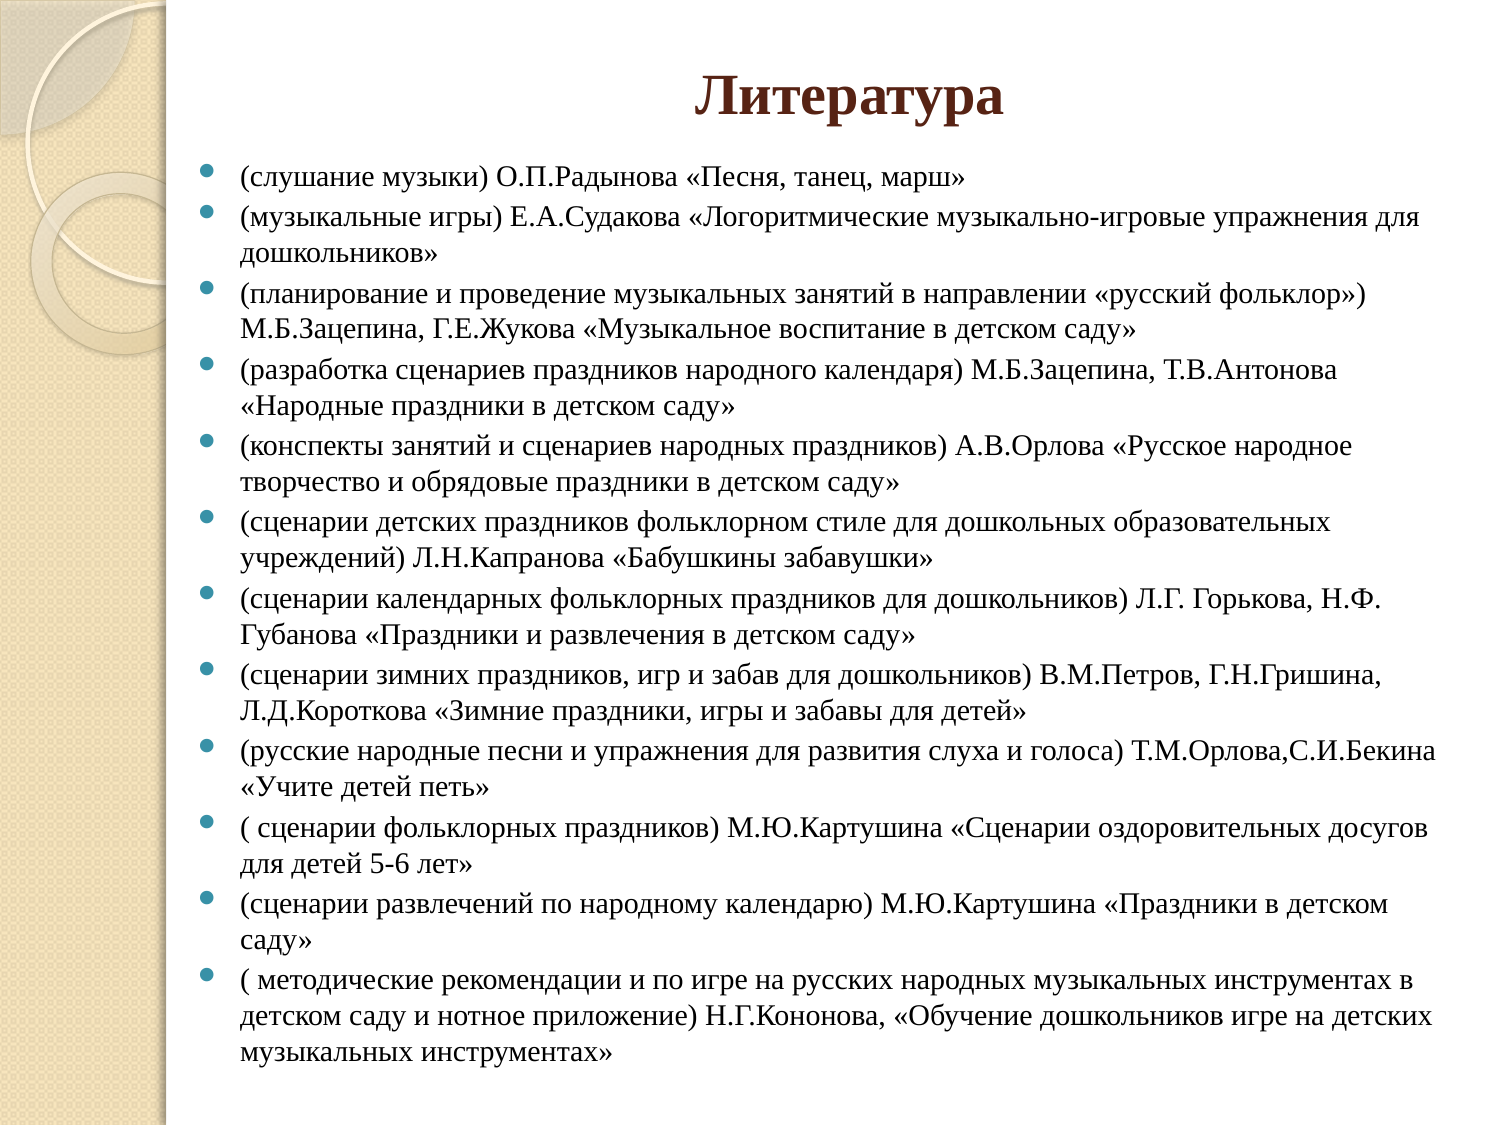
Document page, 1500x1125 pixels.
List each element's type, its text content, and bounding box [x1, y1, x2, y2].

list (слушание музыки) О.П.Радынова «Песня, танец, марш» (музыкальные игры) Е.А.Судакова «Логоритмические музыкально-игровые упражнения для дошкольников» (планирование и проведение музыкальных занятий в направлении «русский фольклор») М.Б.Зацепина, Г.Е.Жукова «Музыкальное воспитание в детском саду» (разработка сценариев праздников народного календаря) М.Б.Зацепина, Т.В.Антонова «Народные праздники в детском саду» (конспекты занятий и сценариев народных праздников) А.В.Орлова «Русское народное творчество и обрядовые праздники в детском саду» (сценарии детских праздников фольклорном стиле для дошкольных образовательных учреждений) Л.Н.Капранова «Бабушкины забавушки» (сценарии календарных фольклорных праздников для дошкольников) Л.Г. Горькова, Н.Ф. Губанова «Праздники и развлечения в детском саду» (сценарии зимних праздников, игр и забав для дошкольников) В.М.Петров, Г.Н.Гришина, Л.Д.Короткова «Зимние праздники, игры и забавы для детей» (русские народные песни и упражнения для развития слуха и голоса) Т.М.Орлова,С.И.Бекина «Учите детей петь» ( сценарии фольклорных праздников) М.Ю.Картушина «Сценарии оздоровительных досугов для детей 5-6 лет» (сценарии развлечений по народному календарю) М.Ю.Картушина «Праздники в детском саду» ( методические рекомендации и по игре на русских народных музыкальных инструментах в детском саду и нотное приложение) Н.Г.Кононова, «Обучение дошкольников игре на детских музыкальных инструментах» [171, 149, 1466, 1094]
title Литература [235, 45, 1466, 138]
